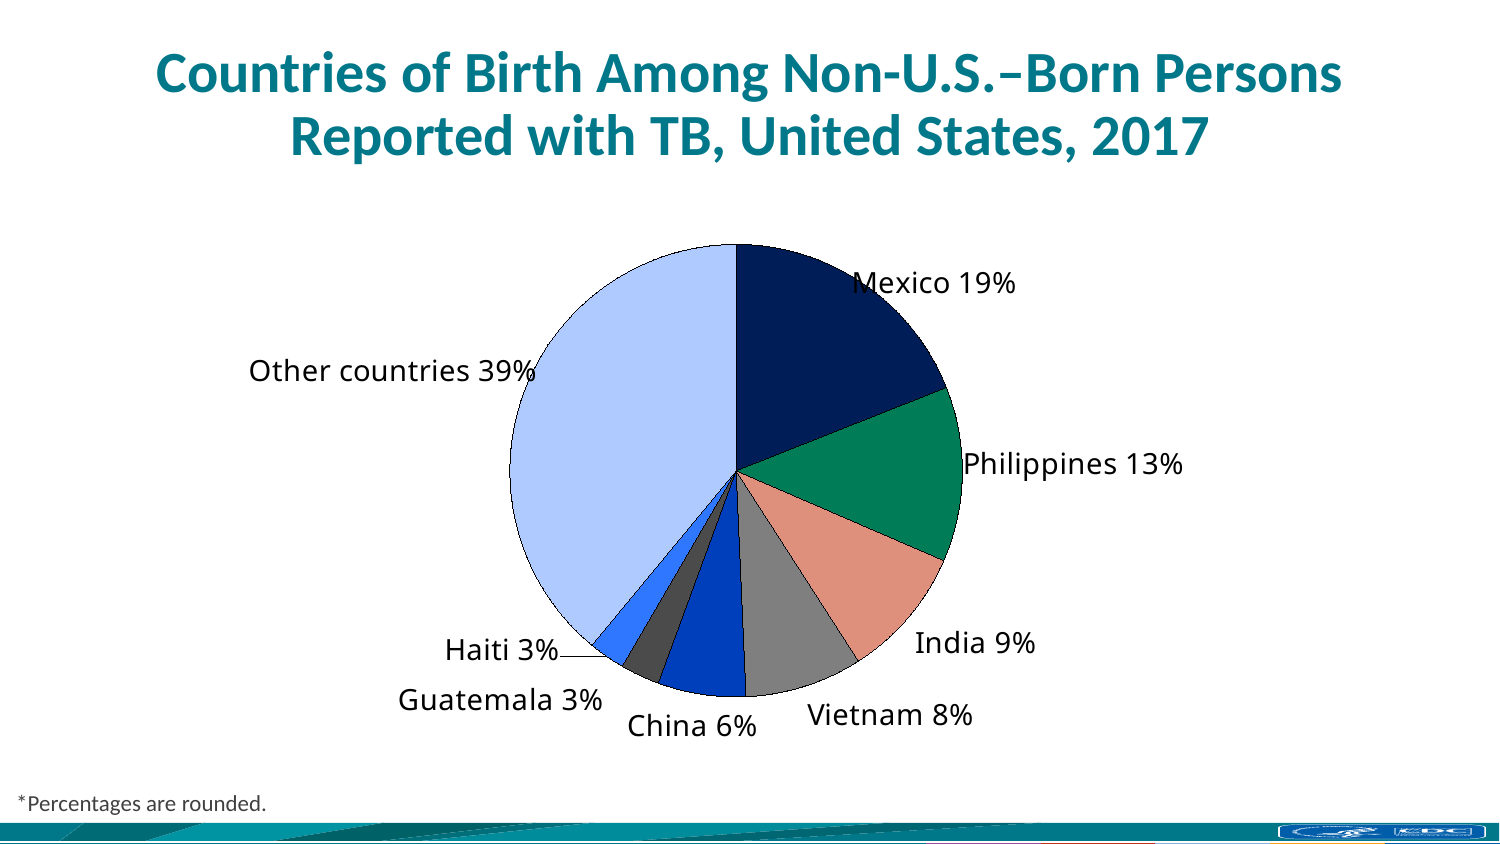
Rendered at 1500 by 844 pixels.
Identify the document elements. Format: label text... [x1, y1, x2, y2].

text_box *Percentages are rounded. [1, 781, 500, 829]
chart [173, 189, 1320, 772]
title Countries of Birth Among Non-U.S.–Born Persons Reported with TB, United States, 2017 [75, 33, 1425, 175]
